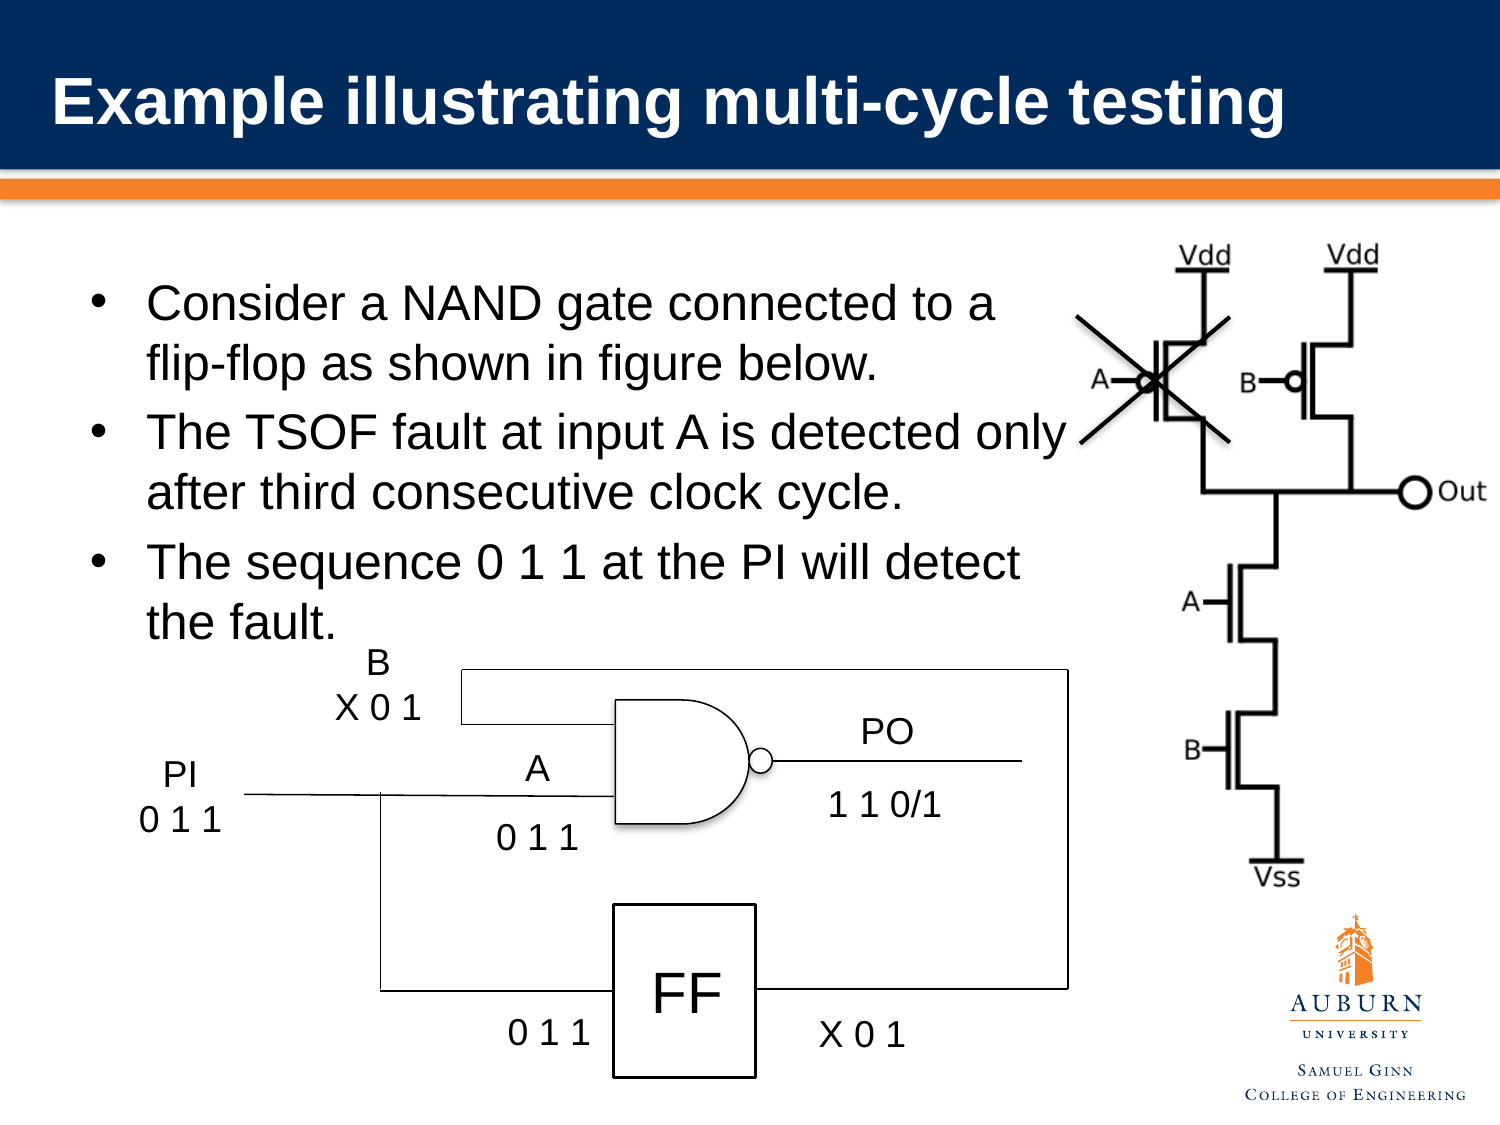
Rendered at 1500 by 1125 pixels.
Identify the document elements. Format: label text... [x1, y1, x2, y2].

text_box [614, 699, 750, 825]
text_box FF [630, 947, 744, 1033]
text_box B X 0 1 [309, 630, 447, 736]
text_box [612, 902, 757, 1079]
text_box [1079, 316, 1231, 444]
text_box 0 1 1 [483, 1000, 616, 1061]
text_box PI 0 1 1 [111, 742, 250, 848]
list Consider a NAND gate connected to a flip-flop as shown in figure below. The TSOF fault at input A is detected only after third consecutive clock cycle. The sequence 0 1 1 at the PI will detect the fault. [75, 262, 1082, 902]
text_box [752, 747, 773, 774]
text_box 0 1 1 [471, 805, 604, 866]
text_box X 0 1 [796, 1002, 929, 1063]
text_box PO [836, 699, 939, 760]
text_box A [487, 736, 589, 792]
text_box 1 1 0/1 [783, 772, 987, 833]
picture [1086, 240, 1491, 898]
title Example illustrating multi-cycle testing [36, 0, 1467, 146]
